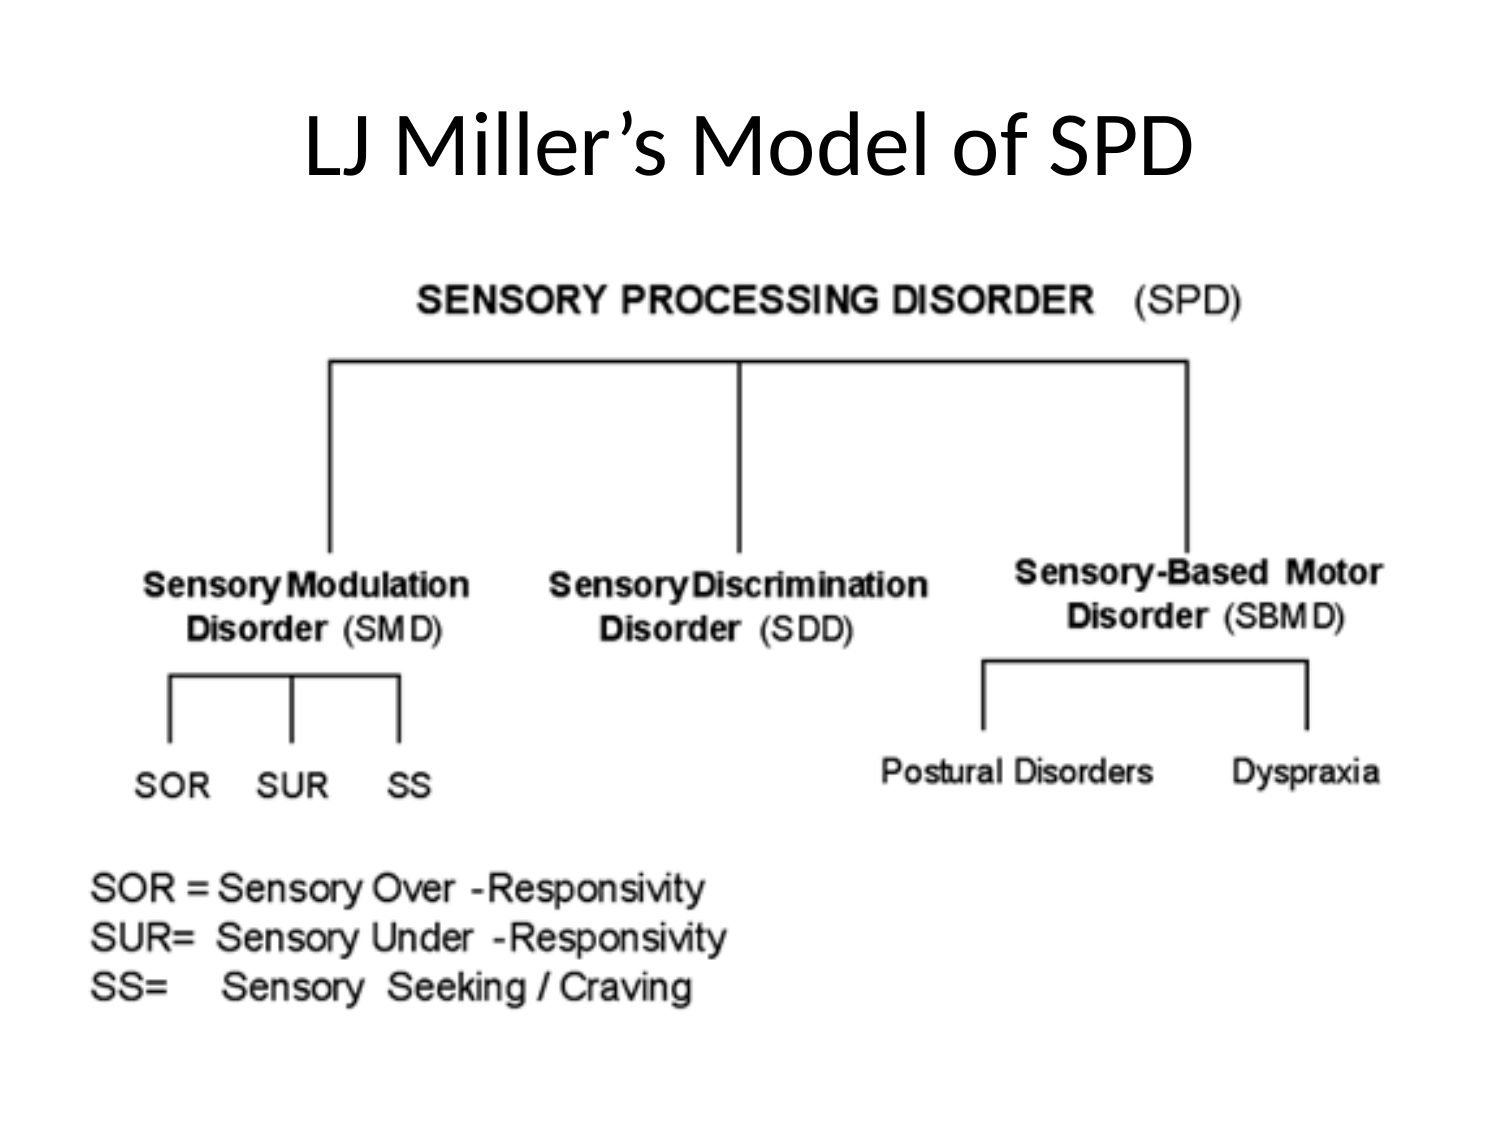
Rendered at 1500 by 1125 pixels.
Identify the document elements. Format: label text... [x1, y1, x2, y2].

title LJ Miller’s Model of SPD [75, 45, 1425, 233]
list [87, 249, 1388, 1038]
